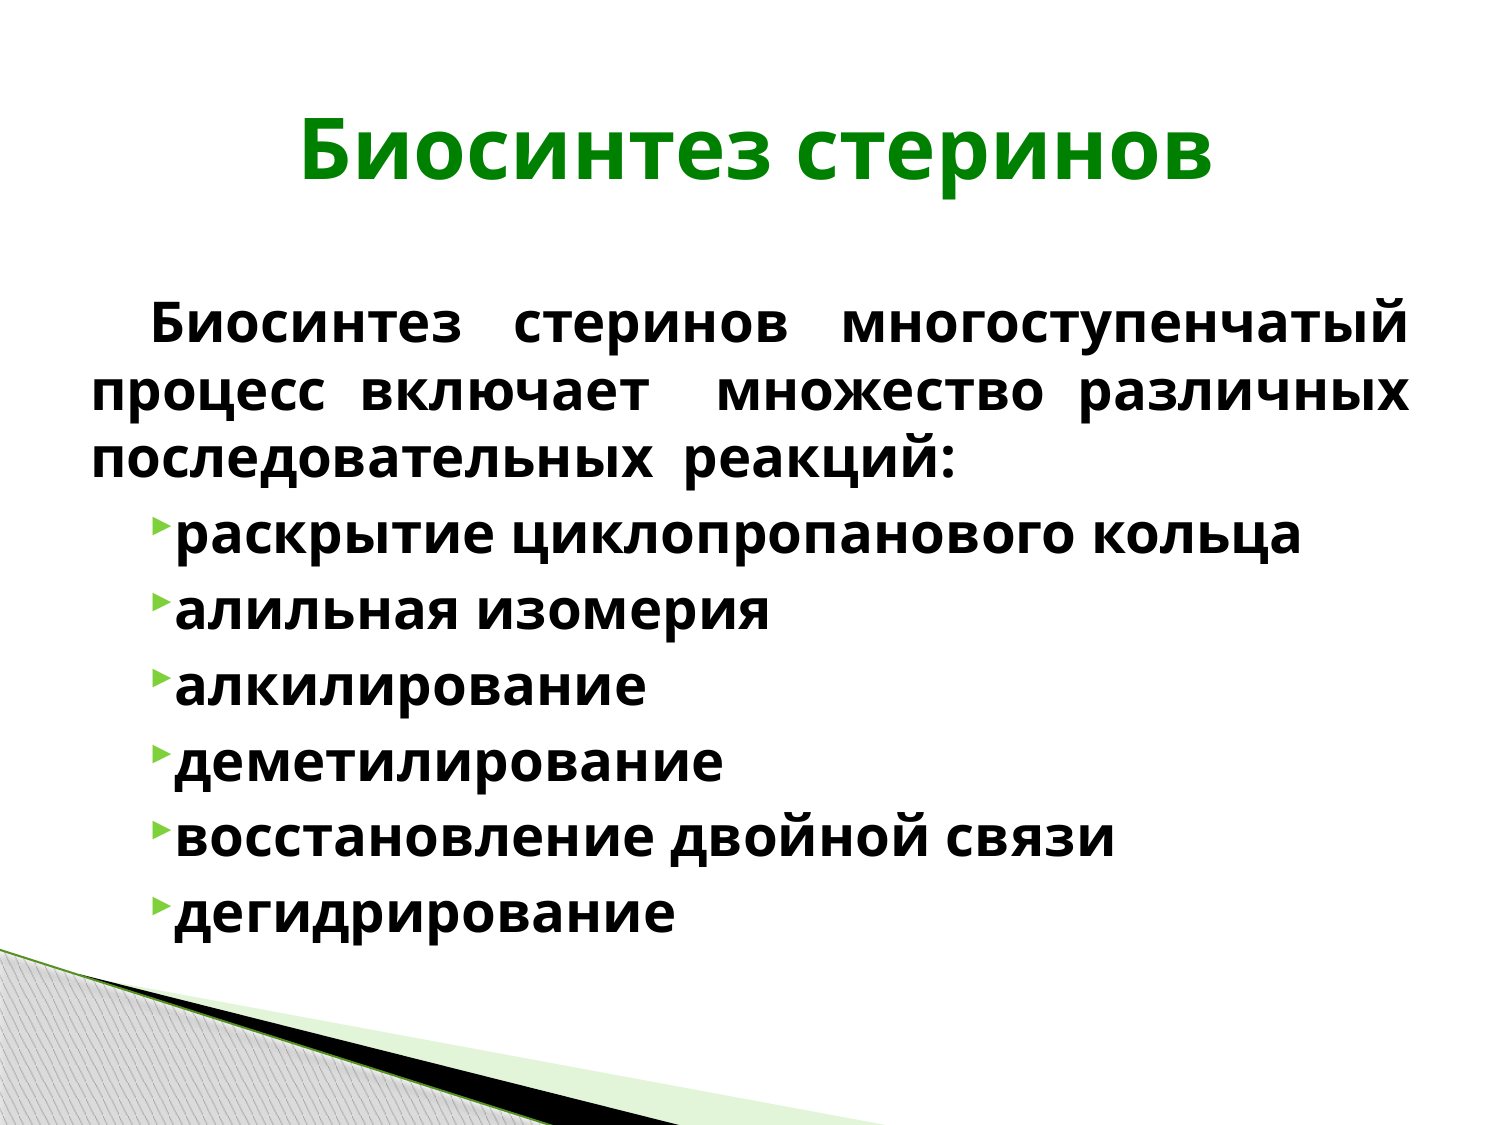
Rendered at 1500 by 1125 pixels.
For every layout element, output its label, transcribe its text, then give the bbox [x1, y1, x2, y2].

title Биосинтез стеринов [88, 31, 1425, 278]
list Биосинтез стеринов многоступенчатый процесс включает множество различных последовательных реакций: раскрытие циклопропанового кольца алильная изомерия алкилирование деметилирование восстановление двойной связи дегидрирование [75, 278, 1425, 1038]
